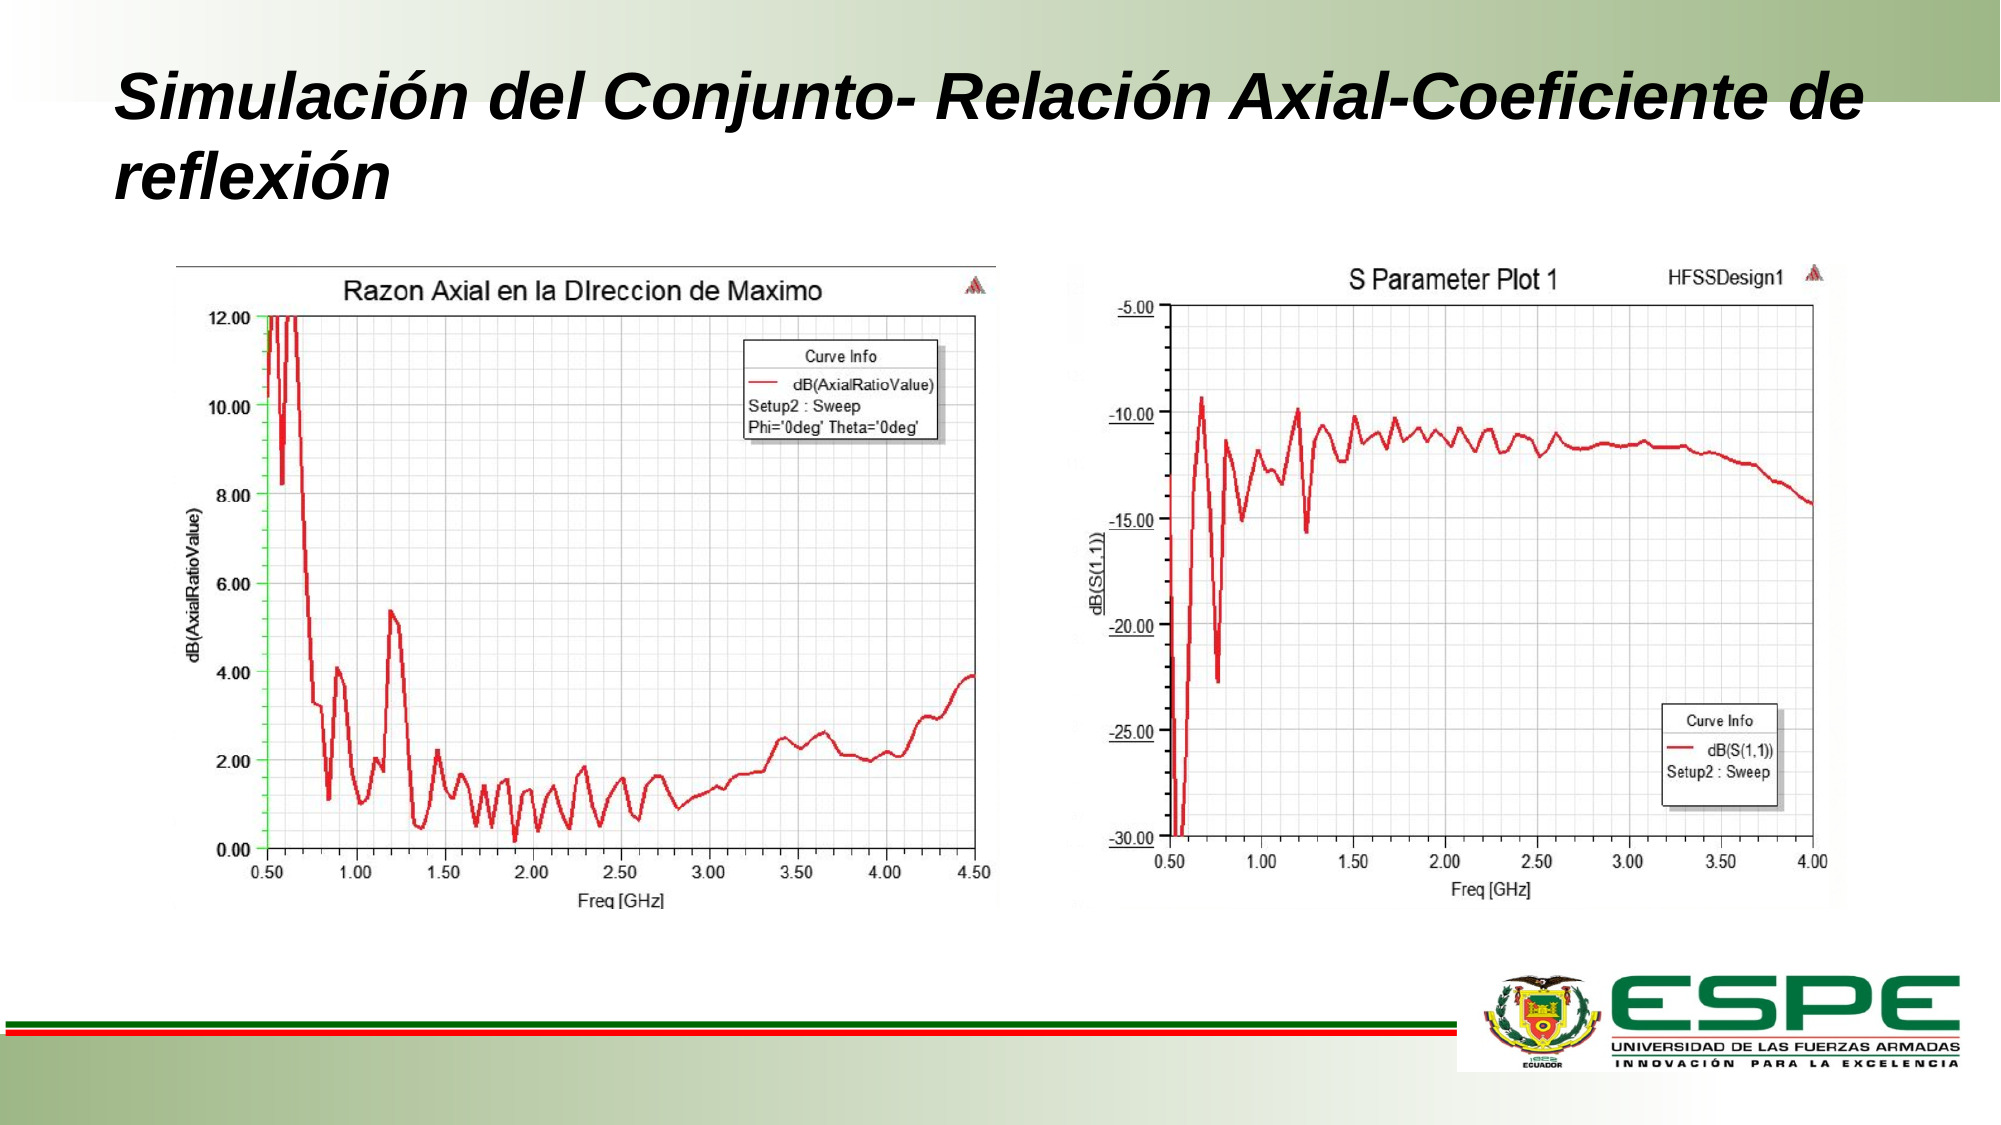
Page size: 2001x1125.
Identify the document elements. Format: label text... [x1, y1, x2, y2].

title Simulación del Conjunto- Relación Axial-Coeficiente de reflexión [99, 45, 1900, 233]
picture [1067, 264, 1847, 910]
picture [1456, 968, 1994, 1072]
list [173, 264, 1001, 910]
